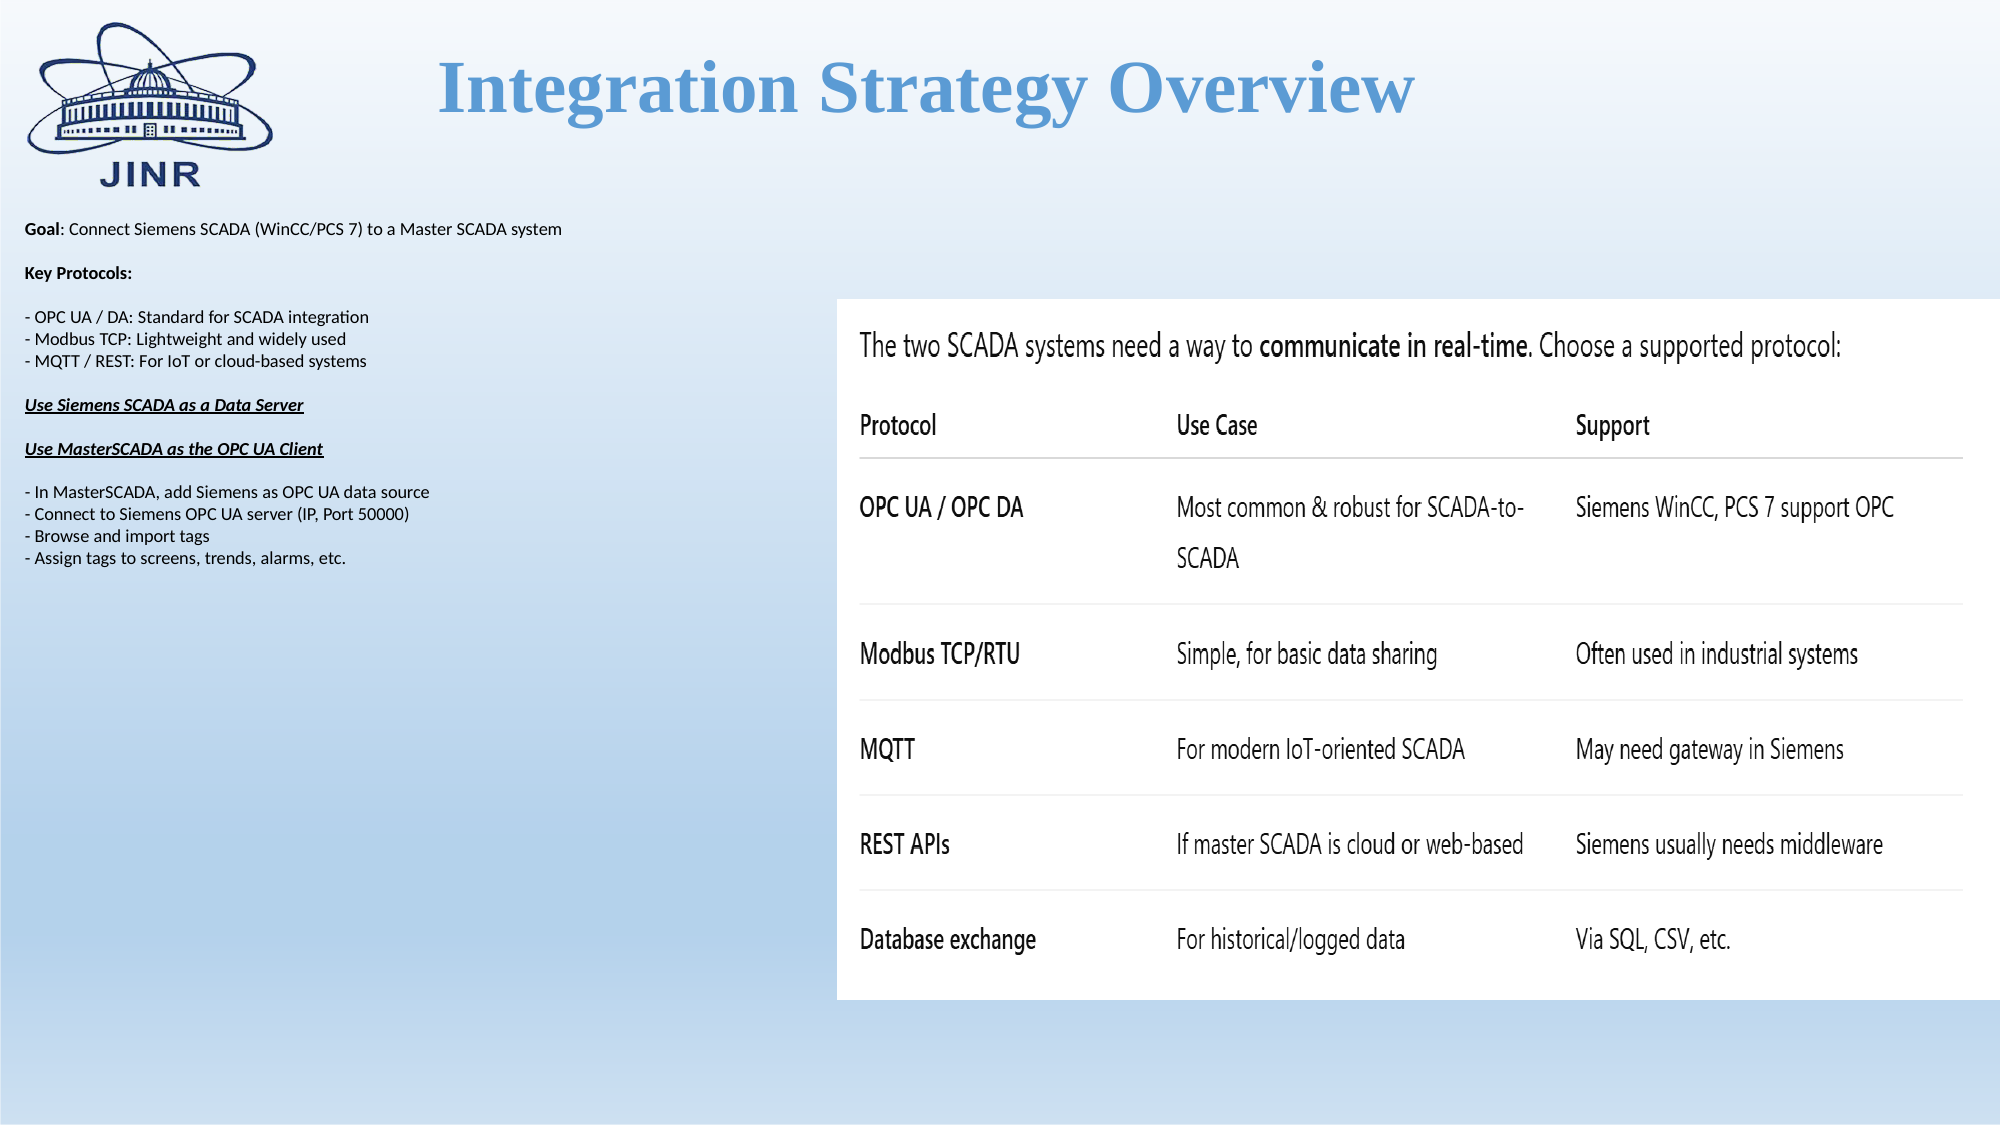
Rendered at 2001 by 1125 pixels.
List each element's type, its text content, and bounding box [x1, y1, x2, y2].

title Integration Strategy Overview [437, 37, 1915, 129]
list Goal: Connect Siemens SCADA (WinCC/PCS 7) to a Master SCADA system Key Protocols: - OPC UA / DA: Standard for SCADA integration - Modbus TCP: Lightweight and widely used - MQTT / REST: For IoT or cloud-based systems Use Siemens SCADA as a Data Server Use MasterSCADA as the OPC UA Client - In MasterSCADA, add Siemens as OPC UA data source - Connect to Siemens OPC UA server (IP, Port 50000) - Browse and import tags - Assign tags to screens, trends, alarms, etc. [24, 216, 913, 592]
picture [0, 0, 2000, 1125]
